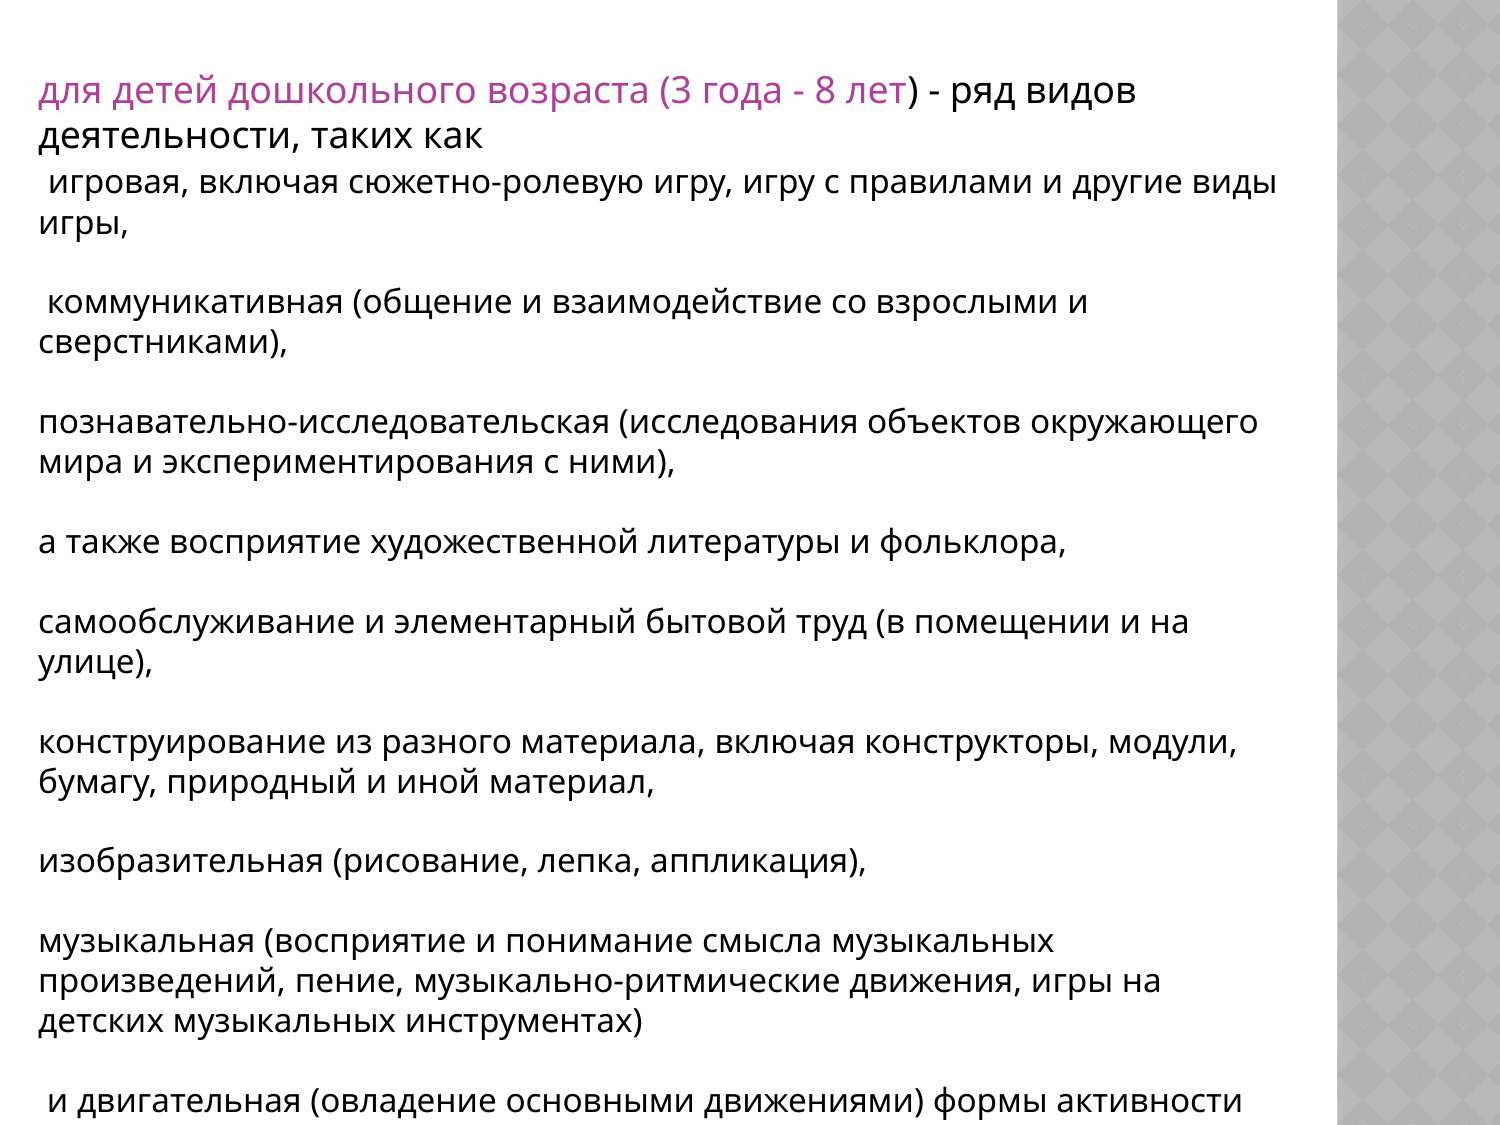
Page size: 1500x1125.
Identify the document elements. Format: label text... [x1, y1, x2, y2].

text_box для детей дошкольного возраста (3 года - 8 лет) - ряд видов деятельности, таких как игровая, включая сюжетно-ролевую игру, игру с правилами и другие виды игры, коммуникативная (общение и взаимодействие со взрослыми и сверстниками), познавательно-исследовательская (исследования объектов окружающего мира и экспериментирования с ними), а также восприятие художественной литературы и фольклора, самообслуживание и элементарный бытовой труд (в помещении и на улице), конструирование из разного материала, включая конструкторы, модули, бумагу, природный и иной материал, изобразительная (рисование, лепка, аппликация), музыкальная (восприятие и понимание смысла музыкальных произведений, пение, музыкально-ритмические движения, игры на детских музыкальных инструментах) и двигательная (овладение основными движениями) формы активности ребенка. [23, 58, 1313, 1125]
